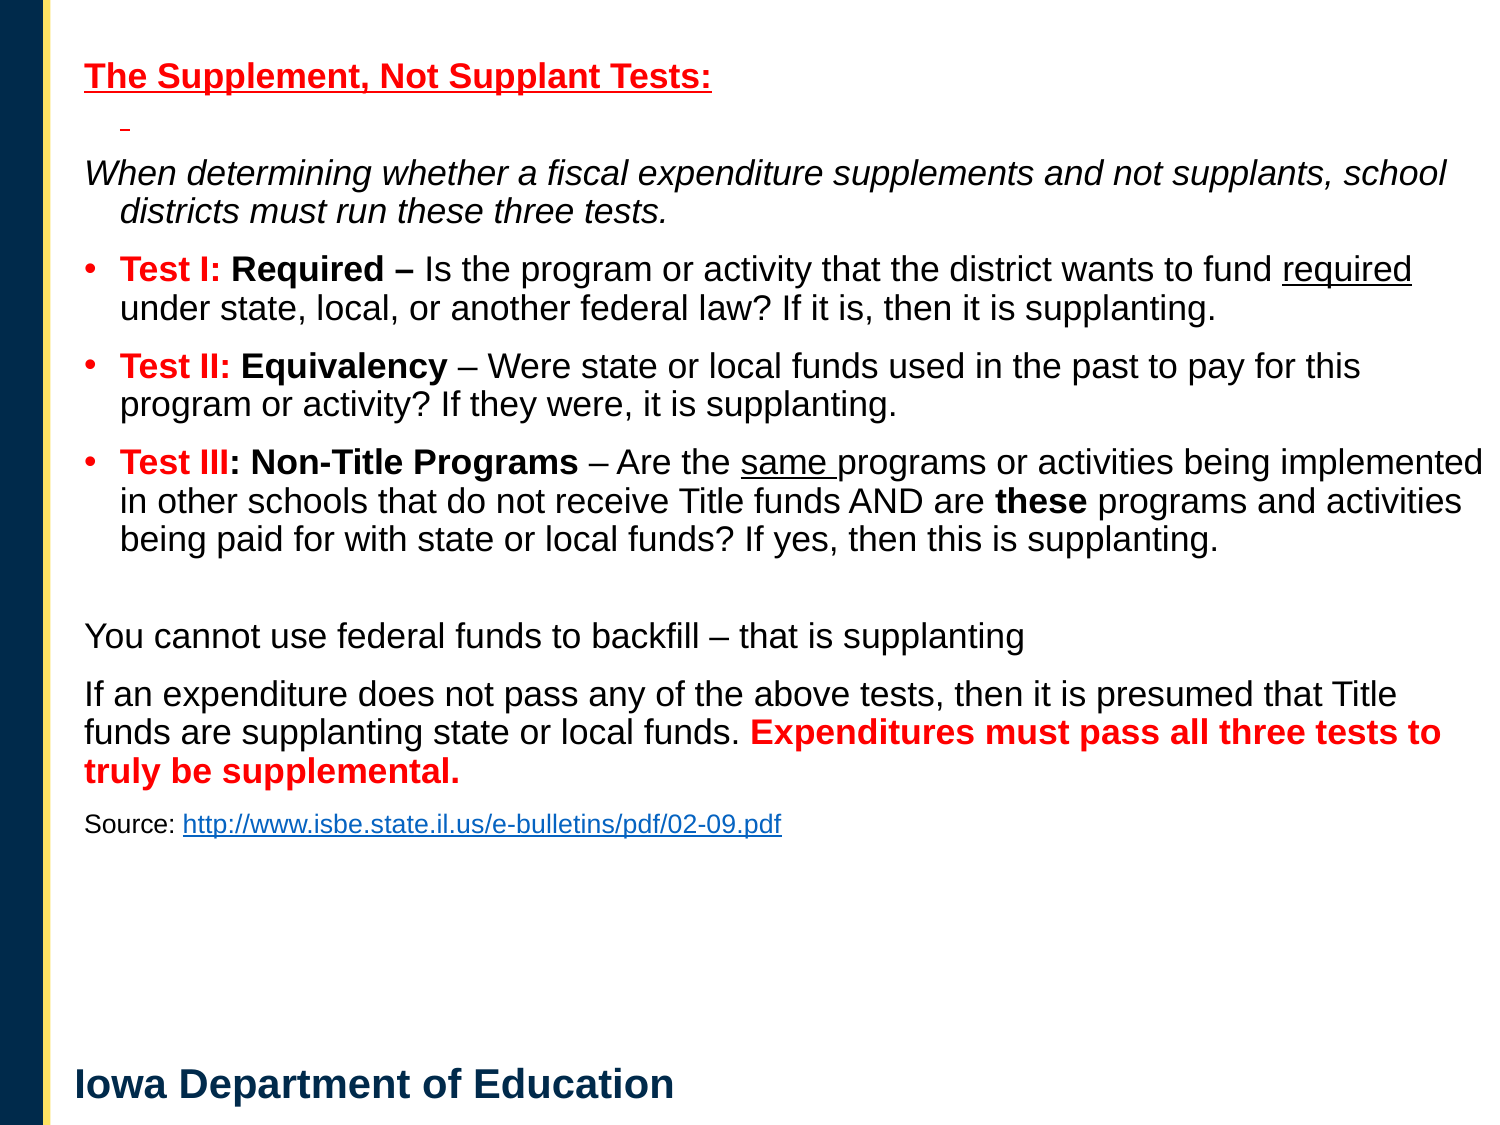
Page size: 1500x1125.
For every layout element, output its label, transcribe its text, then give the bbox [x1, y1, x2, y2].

list The Supplement, Not Supplant Tests: When determining whether a fiscal expenditure supplements and not supplants, school districts must run these three tests. Test I: Required – Is the program or activity that the district wants to fund required under state, local, or another federal law? If it is, then it is supplanting. Test II: Equivalency – Were state or local funds used in the past to pay for this program or activity? If they were, it is supplanting. Test III: Non-Title Programs – Are the same programs or activities being implemented in other schools that do not receive Title funds AND are these programs and activities being paid for with state or local funds? If yes, then this is supplanting. You cannot use federal funds to backfill – that is supplanting If an expenditure does not pass any of the above tests, then it is presumed that Title funds are supplanting state or local funds. Expenditures must pass all three tests to truly be supplemental. Source: http://www.isbe.state.il.us/e-bulletins/pdf/02-09.pdf [69, 50, 1500, 861]
